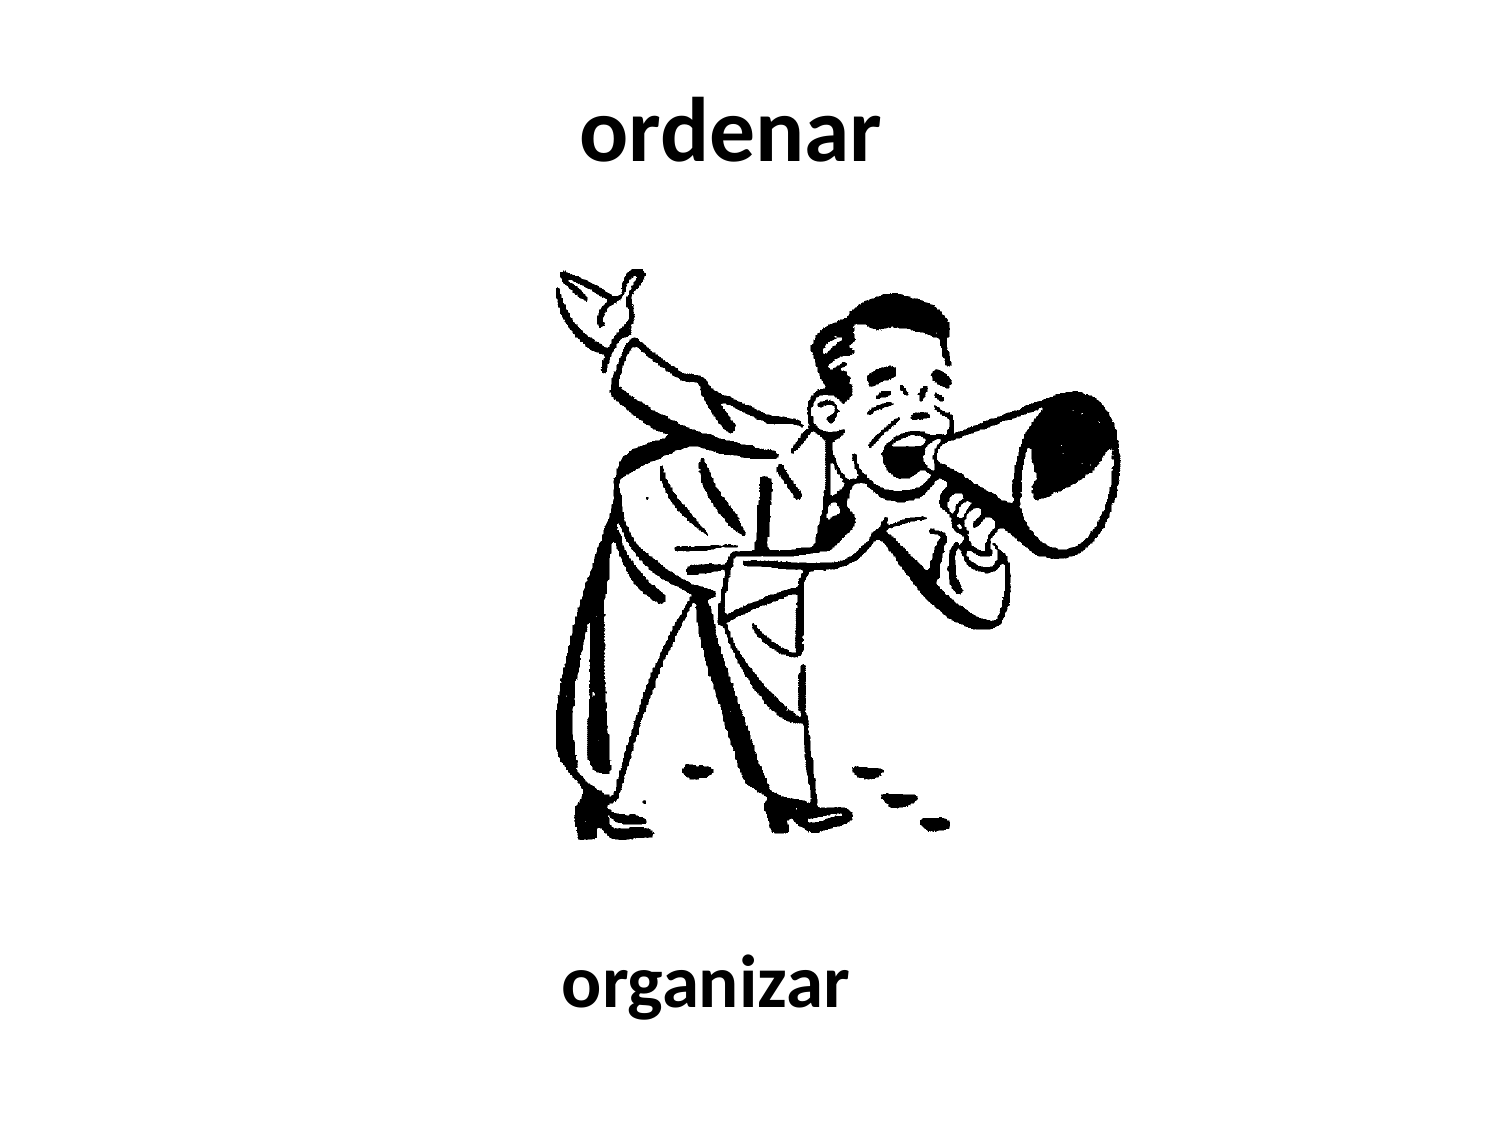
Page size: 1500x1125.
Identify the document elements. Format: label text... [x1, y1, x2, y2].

text_box ordenar [362, 62, 1100, 188]
picture [549, 262, 1127, 846]
text_box organizar [262, 924, 1150, 1030]
